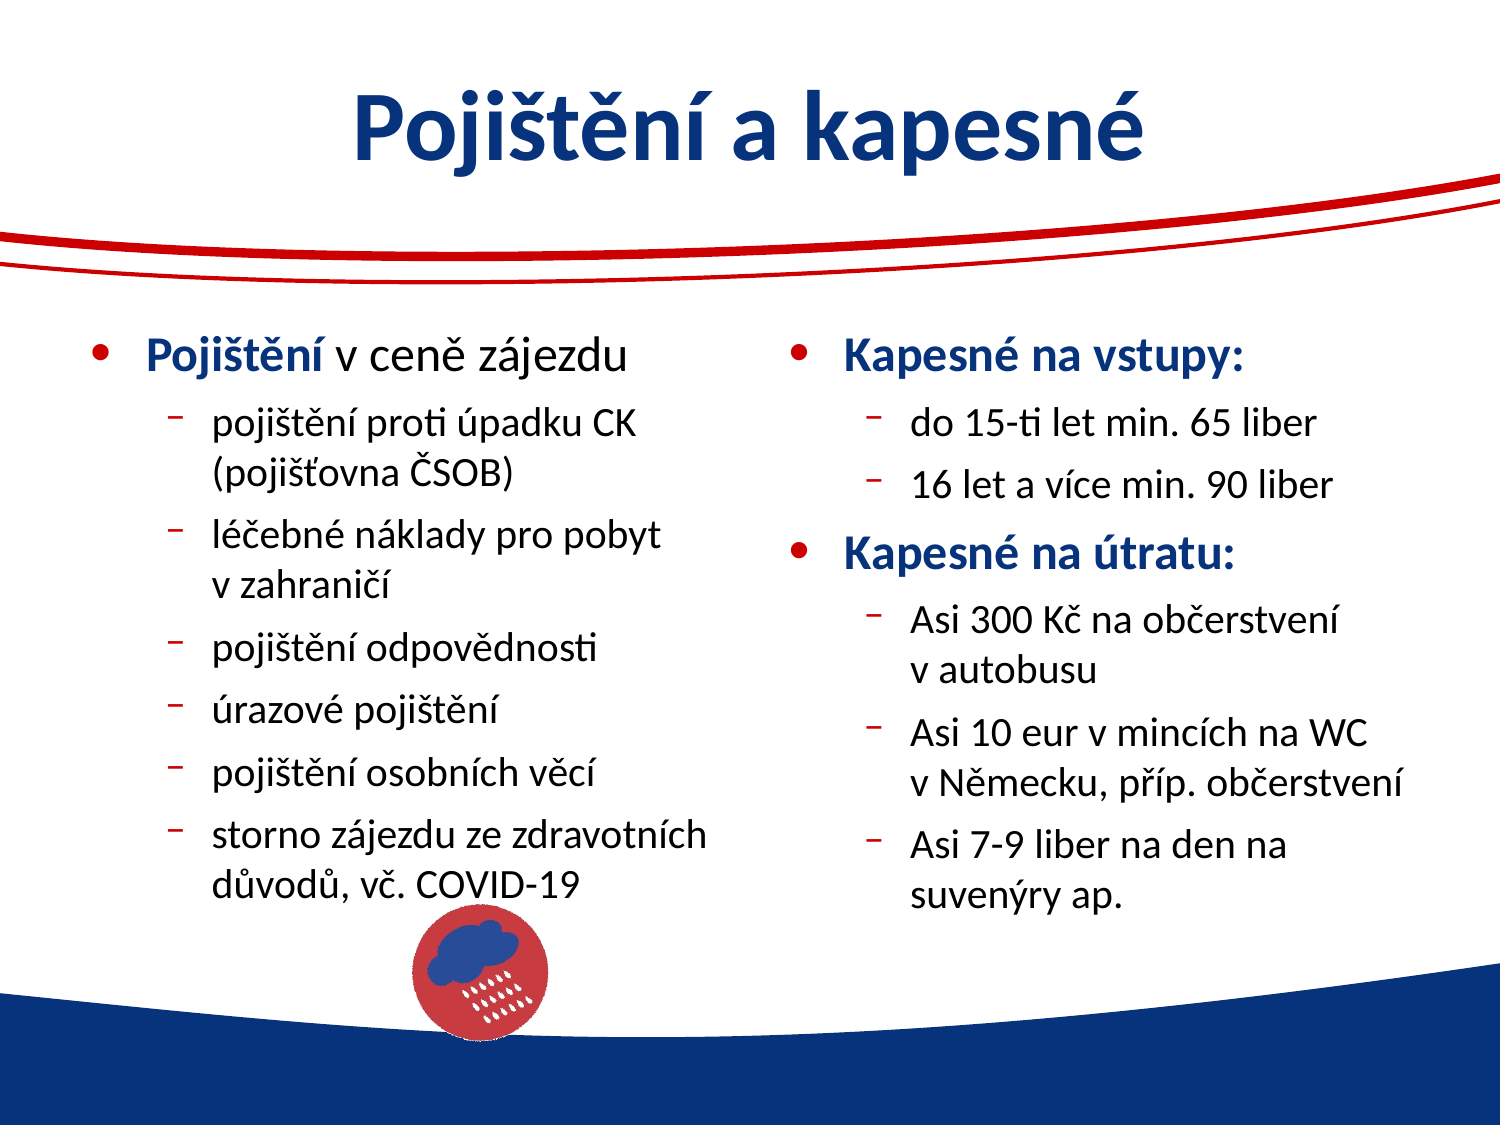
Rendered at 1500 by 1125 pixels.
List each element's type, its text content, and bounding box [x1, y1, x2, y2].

text_box Pojištění a kapesné [75, 36, 1425, 224]
text_box Kapesné na vstupy: do 15-ti let min. 65 liber 16 let a více min. 90 liber Kapesné na útratu: Asi 300 Kč na občerstvení v autobusu Asi 10 eur v mincích na WC v Německu, příp. občerstvení Asi 7-9 liber na den na suvenýry ap. [773, 314, 1425, 964]
picture [382, 874, 578, 1070]
text_box Pojištění v ceně zájezdu pojištění proti úpadku CK (pojišťovna ČSOB) léčebné náklady pro pobyt v zahraničí pojištění odpovědnosti úrazové pojištění pojištění osobních věcí storno zájezdu ze zdravotních důvodů, vč. COVID-19 [75, 314, 727, 964]
